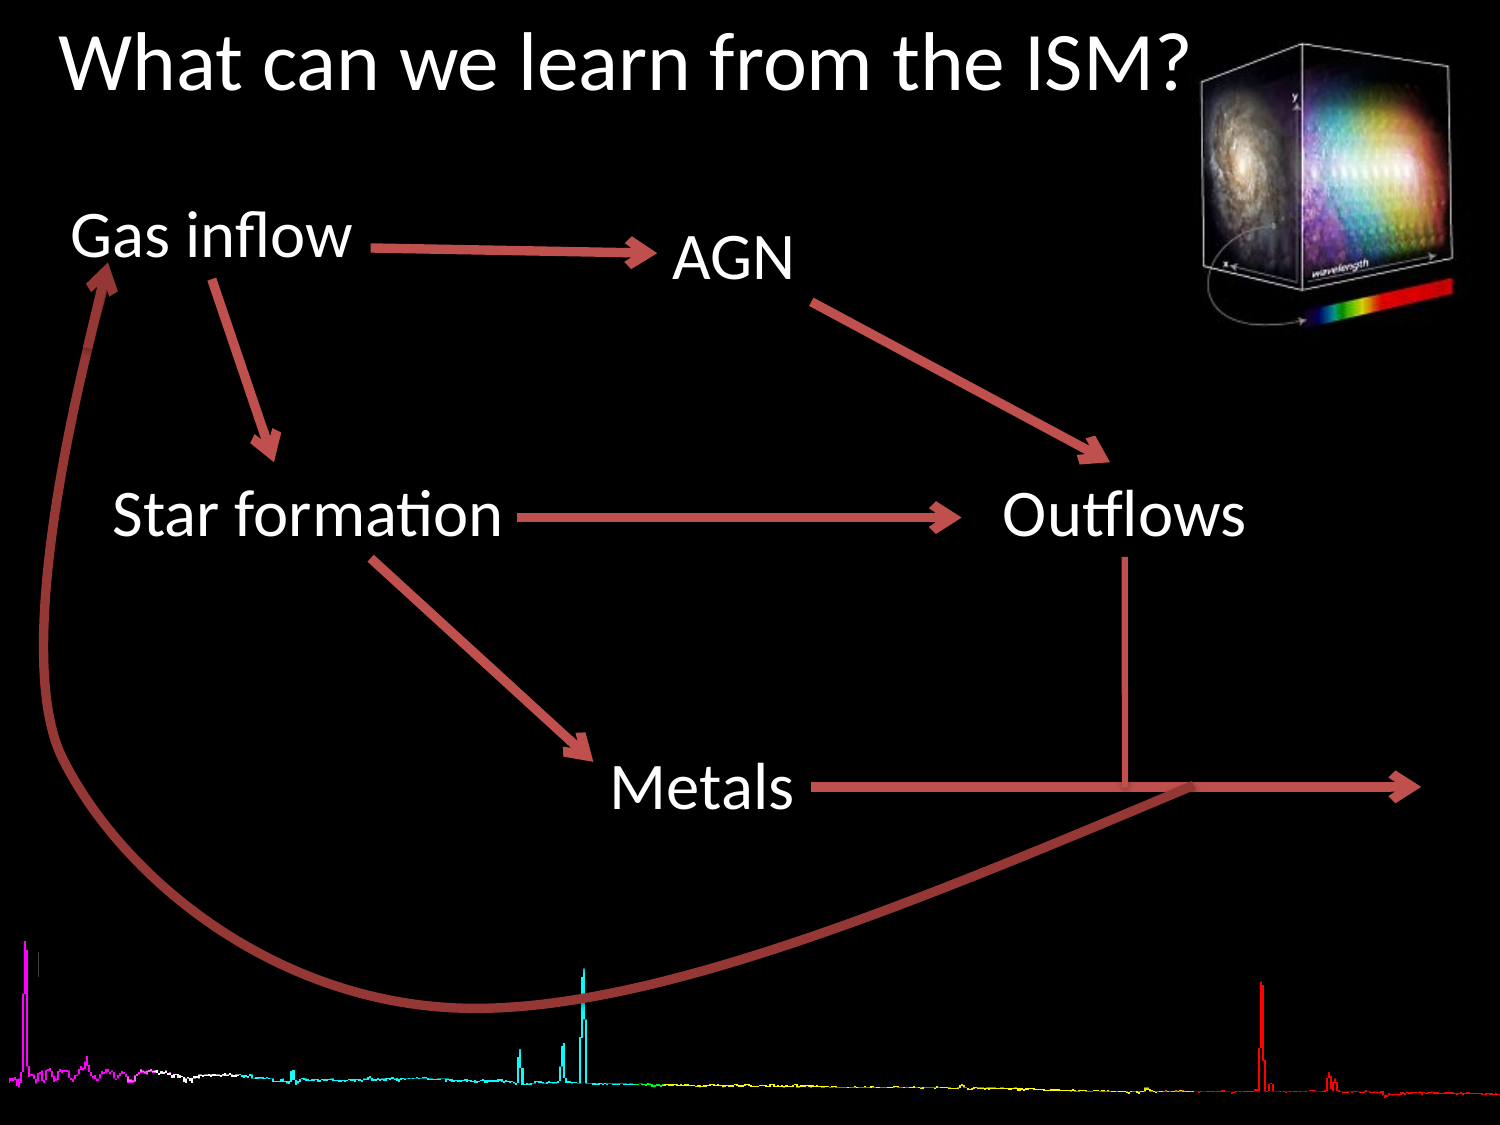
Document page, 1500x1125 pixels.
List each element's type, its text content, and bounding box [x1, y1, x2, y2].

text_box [43, 262, 1194, 1009]
text_box AGN [657, 205, 811, 260]
text_box Outflows [1198, 462, 1262, 557]
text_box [370, 247, 657, 254]
text_box Gas inflow [55, 183, 369, 260]
picture [1177, 36, 1469, 340]
text_box What can we learn from the ISM? [0, 0, 1253, 161]
